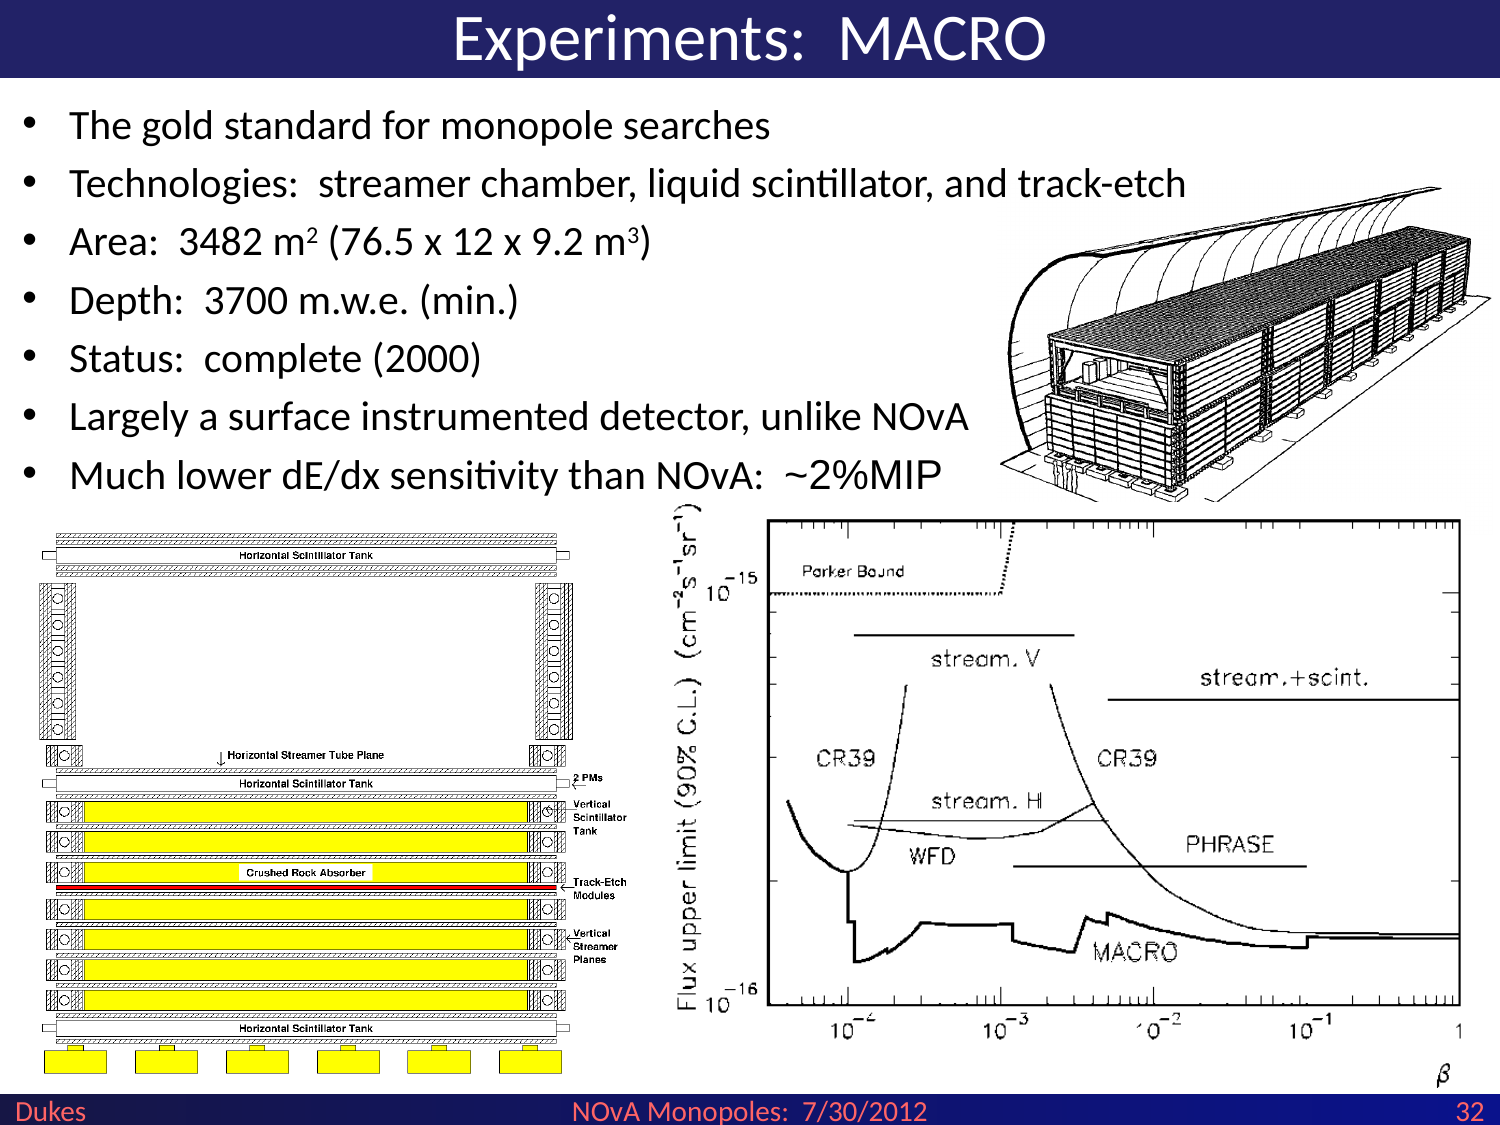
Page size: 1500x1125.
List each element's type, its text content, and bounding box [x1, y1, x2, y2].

picture [11, 524, 653, 1088]
picture [670, 179, 1493, 1088]
text_box The gold standard for monopole searches Technologies: streamer chamber, liquid scintillator, and track-etch Area: 3482 m2 (76.5 x 12 x 9.2 m3) Depth: 3700 m.w.e. (min.) Status: complete (2000) Largely a surface instrumented detector, unlike NOvA Much lower dE/dx sensitivity than NOvA: ~2%MIP [7, 90, 1442, 505]
slide_number 32 [1200, 1095, 1500, 1125]
title Experiments: MACRO [0, 0, 1500, 68]
footer NOvA Monopoles: 7/30/2012 [300, 1095, 1200, 1125]
slide_number Dukes [0, 1095, 300, 1125]
